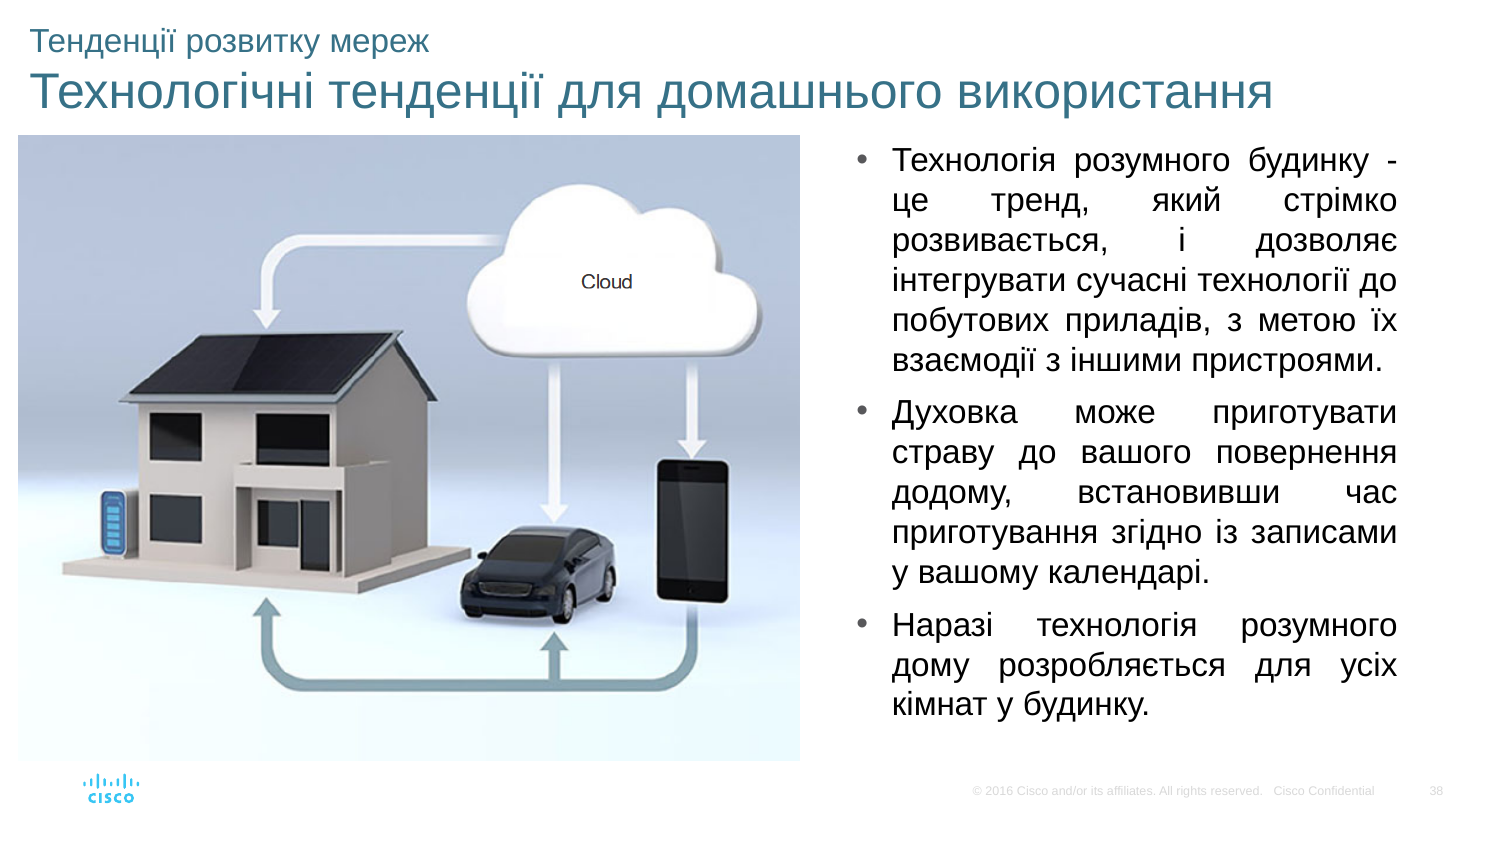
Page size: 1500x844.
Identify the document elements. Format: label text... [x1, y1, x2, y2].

list Технологія розумного будинку - це тренд, який стрімко розвивається, і дозволяє інтегрувати сучасні технології до побутових приладів, з метою їх взаємодії з іншими пристроями. Духовка може приготувати страву до вашого повернення додому, встановивши час приготування згідно із записами у вашому календарі. Наразі технологія розумного дому розробляється для усіх кімнат у будинку. [818, 131, 1429, 797]
title Тенденції розвитку мереж Технологічні тенденції для домашнього використання [14, 6, 1500, 131]
picture [14, 130, 802, 764]
